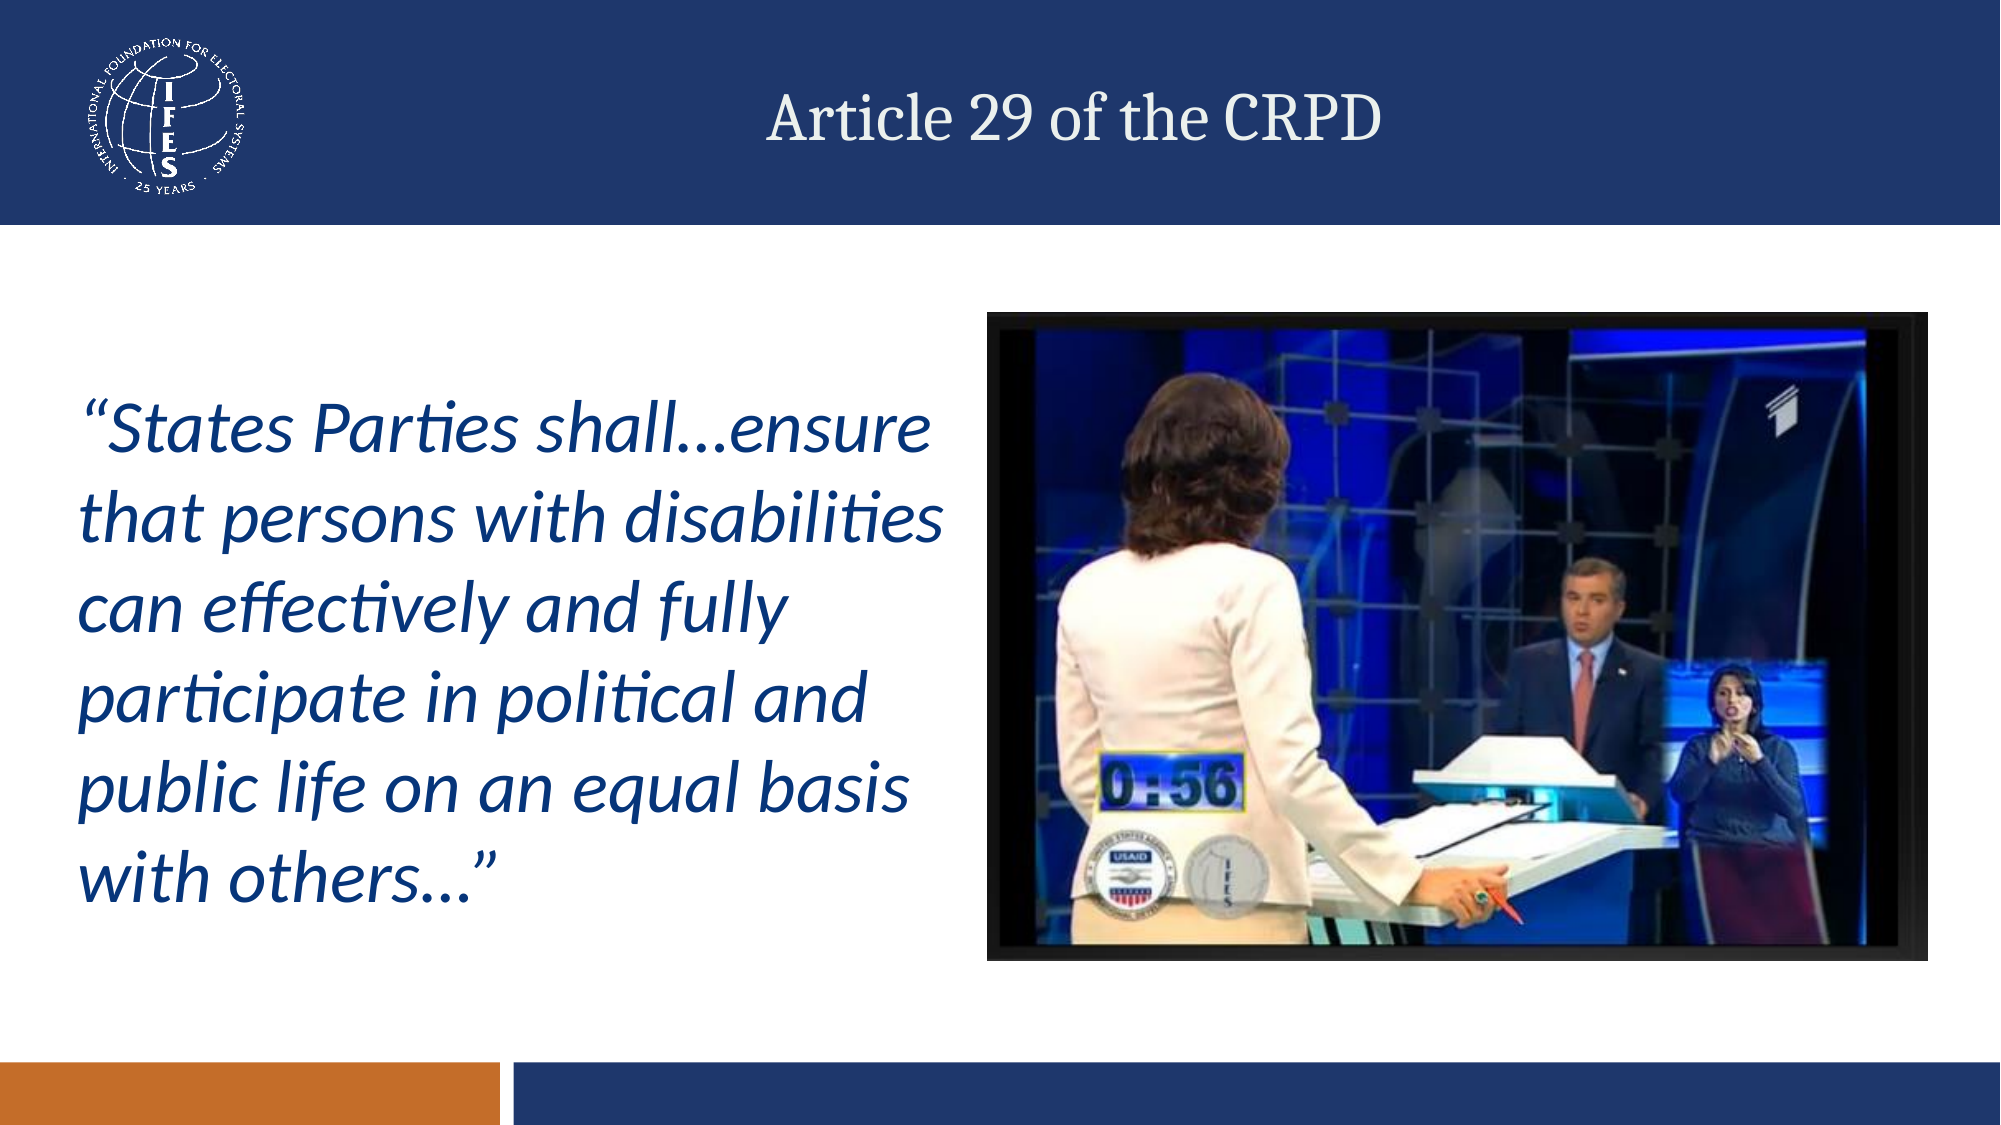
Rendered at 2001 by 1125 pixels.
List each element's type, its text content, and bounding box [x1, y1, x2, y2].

picture [987, 312, 1928, 961]
picture [87, 37, 245, 195]
title Article 29 of the CRPD [350, 12, 1800, 213]
list “States Parties shall…ensure that persons with disabilities can effectively and fully participate in political and public life on an equal basis with others…” [62, 369, 982, 931]
